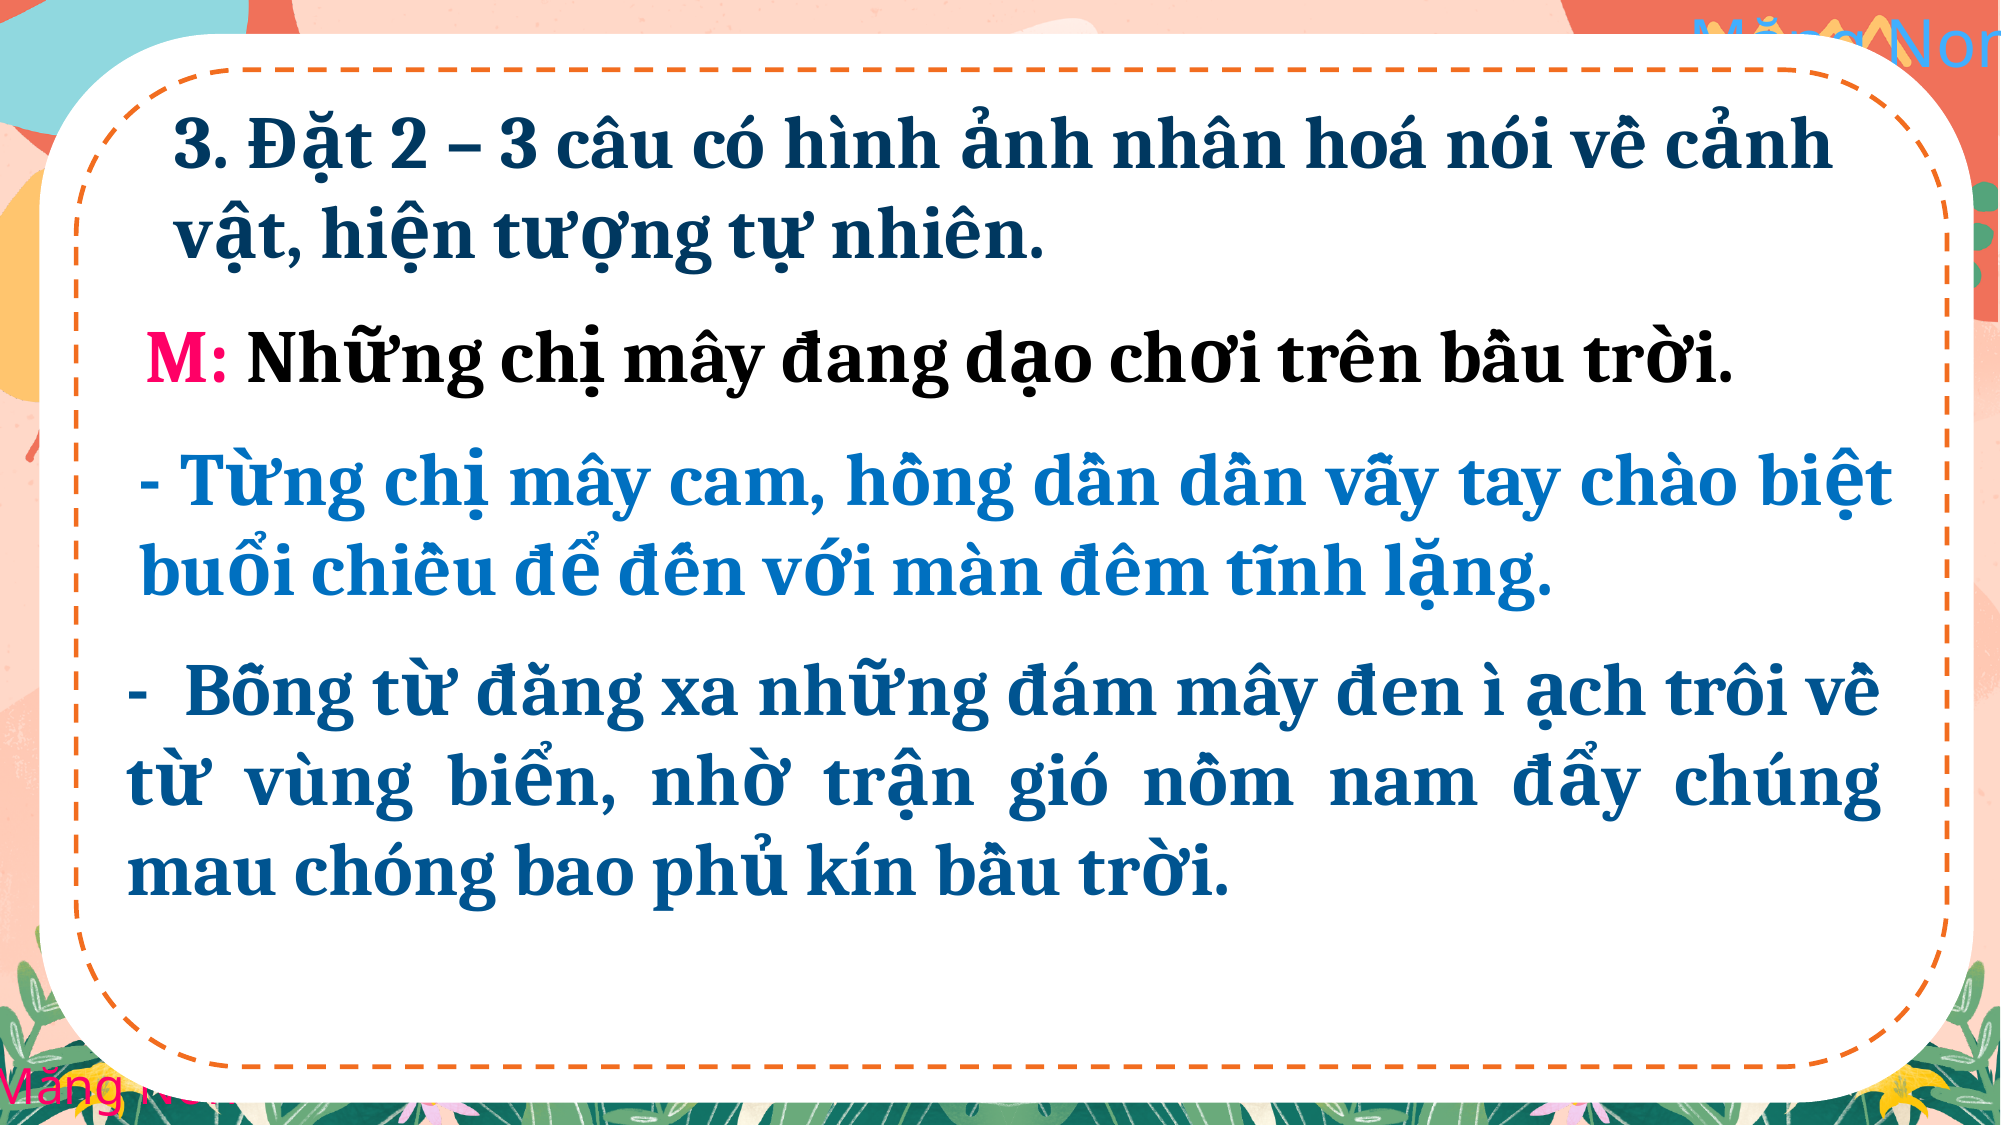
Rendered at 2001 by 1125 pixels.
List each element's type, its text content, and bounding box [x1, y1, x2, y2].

picture [0, 0, 2001, 1125]
text_box M: Những chị mây đang dạo chơi trên bầu trời. [130, 300, 1820, 405]
text_box - Bỗng từ đằng xa những đám mây đen ì ạch trôi về từ vùng biển, nhờ trận gió nồm nam đẩy chúng mau chóng bao phủ kín bầu trời. [112, 633, 1897, 918]
text_box - Từng chị mây cam, hồng dần dần vẫy tay chào biệt buổi chiều để đến với màn đêm tĩnh lặng. [123, 423, 1909, 619]
text_box 3. Đặt 2 – 3 câu có hình ảnh nhân hoá nói về cảnh vật, hiện tượng tự nhiên. [159, 85, 1850, 281]
